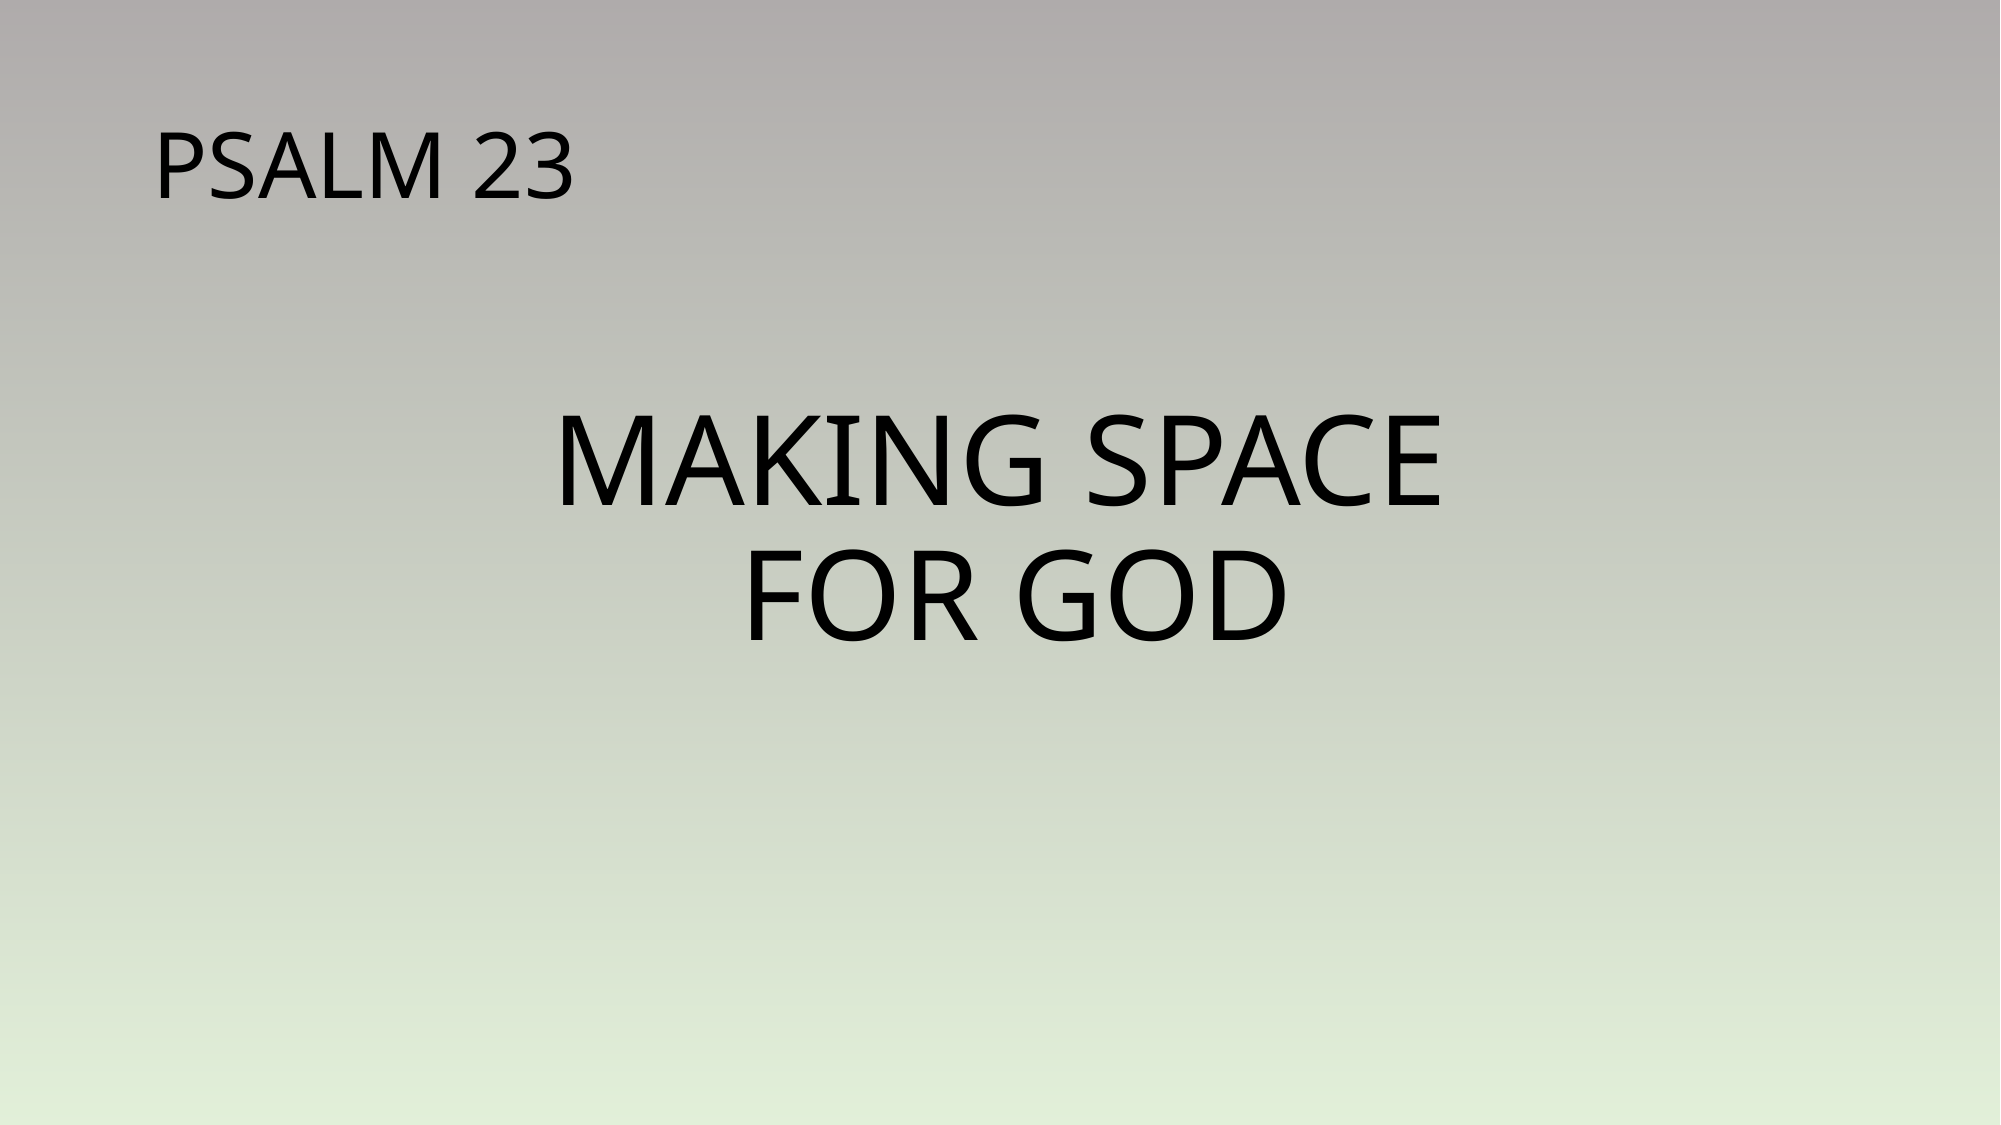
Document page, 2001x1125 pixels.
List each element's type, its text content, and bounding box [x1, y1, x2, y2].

list MAKING SPACE FOR GOD [137, 299, 1863, 1014]
title PSALM 23 [137, 59, 1863, 278]
